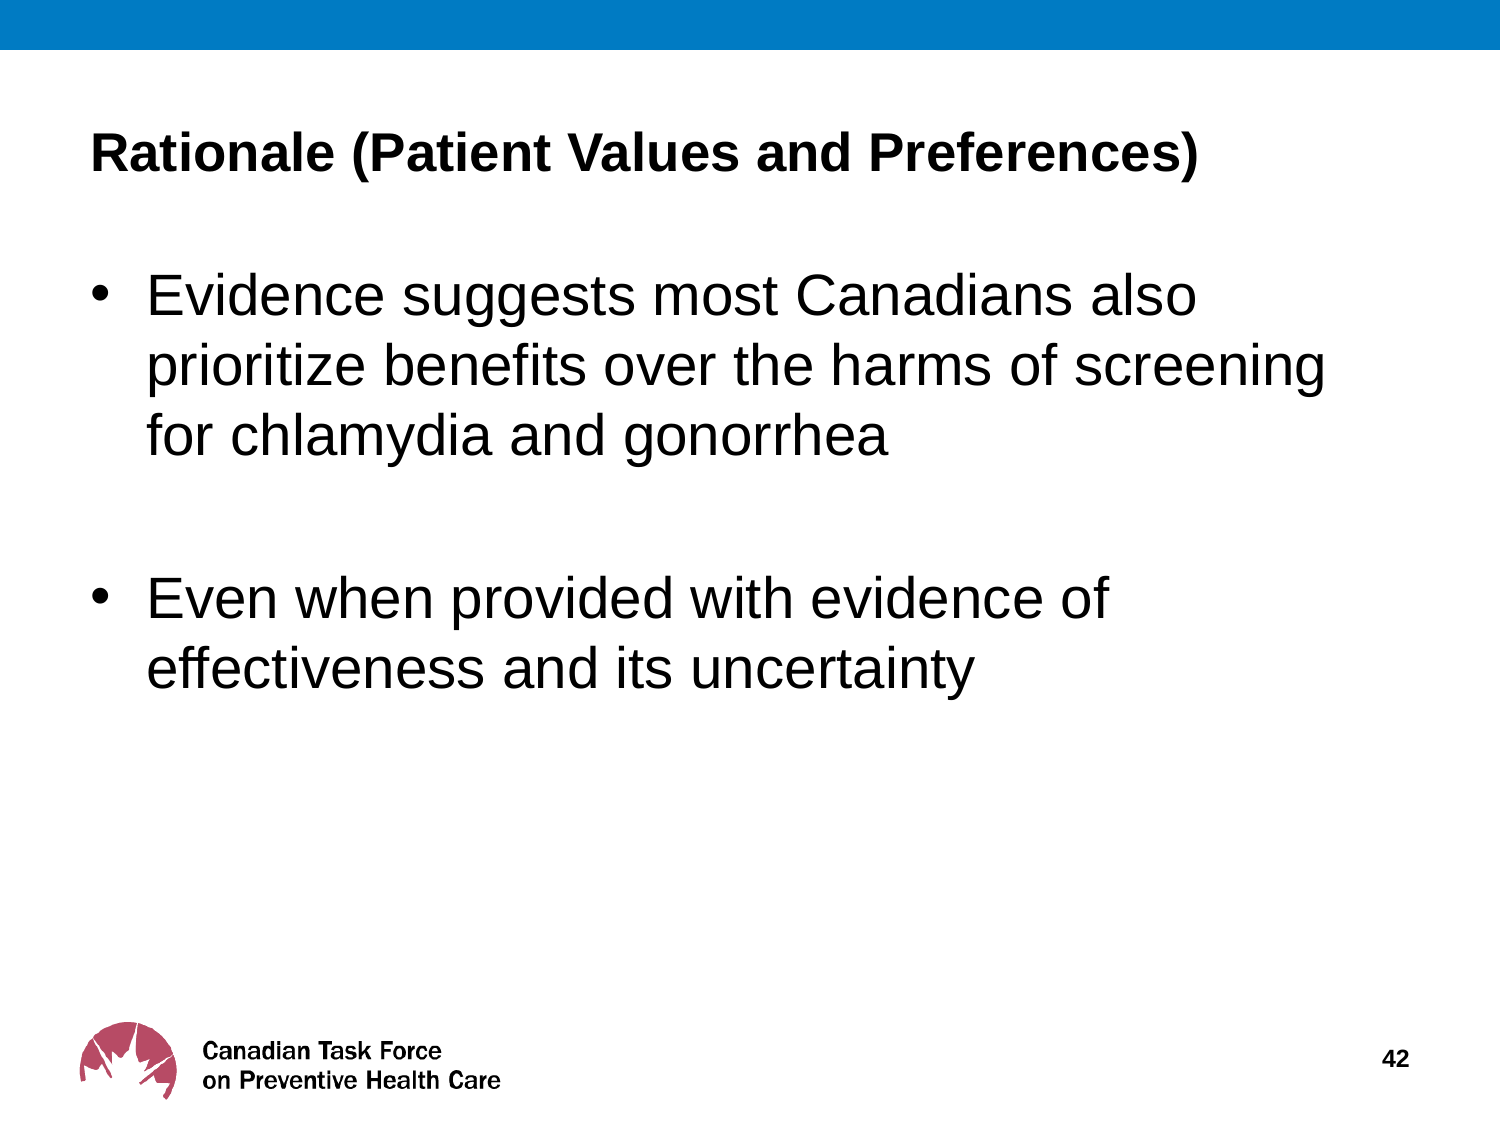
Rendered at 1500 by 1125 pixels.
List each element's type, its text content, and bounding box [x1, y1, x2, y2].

slide_number 42 [1074, 1027, 1425, 1088]
title Rationale (Patient Values and Preferences) [75, 87, 1425, 213]
list Evidence suggests most Canadians also prioritize benefits over the harms of screening for chlamydia and gonorrhea Even when provided with evidence of effectiveness and its uncertainty [75, 249, 1425, 1005]
picture [75, 1021, 504, 1100]
